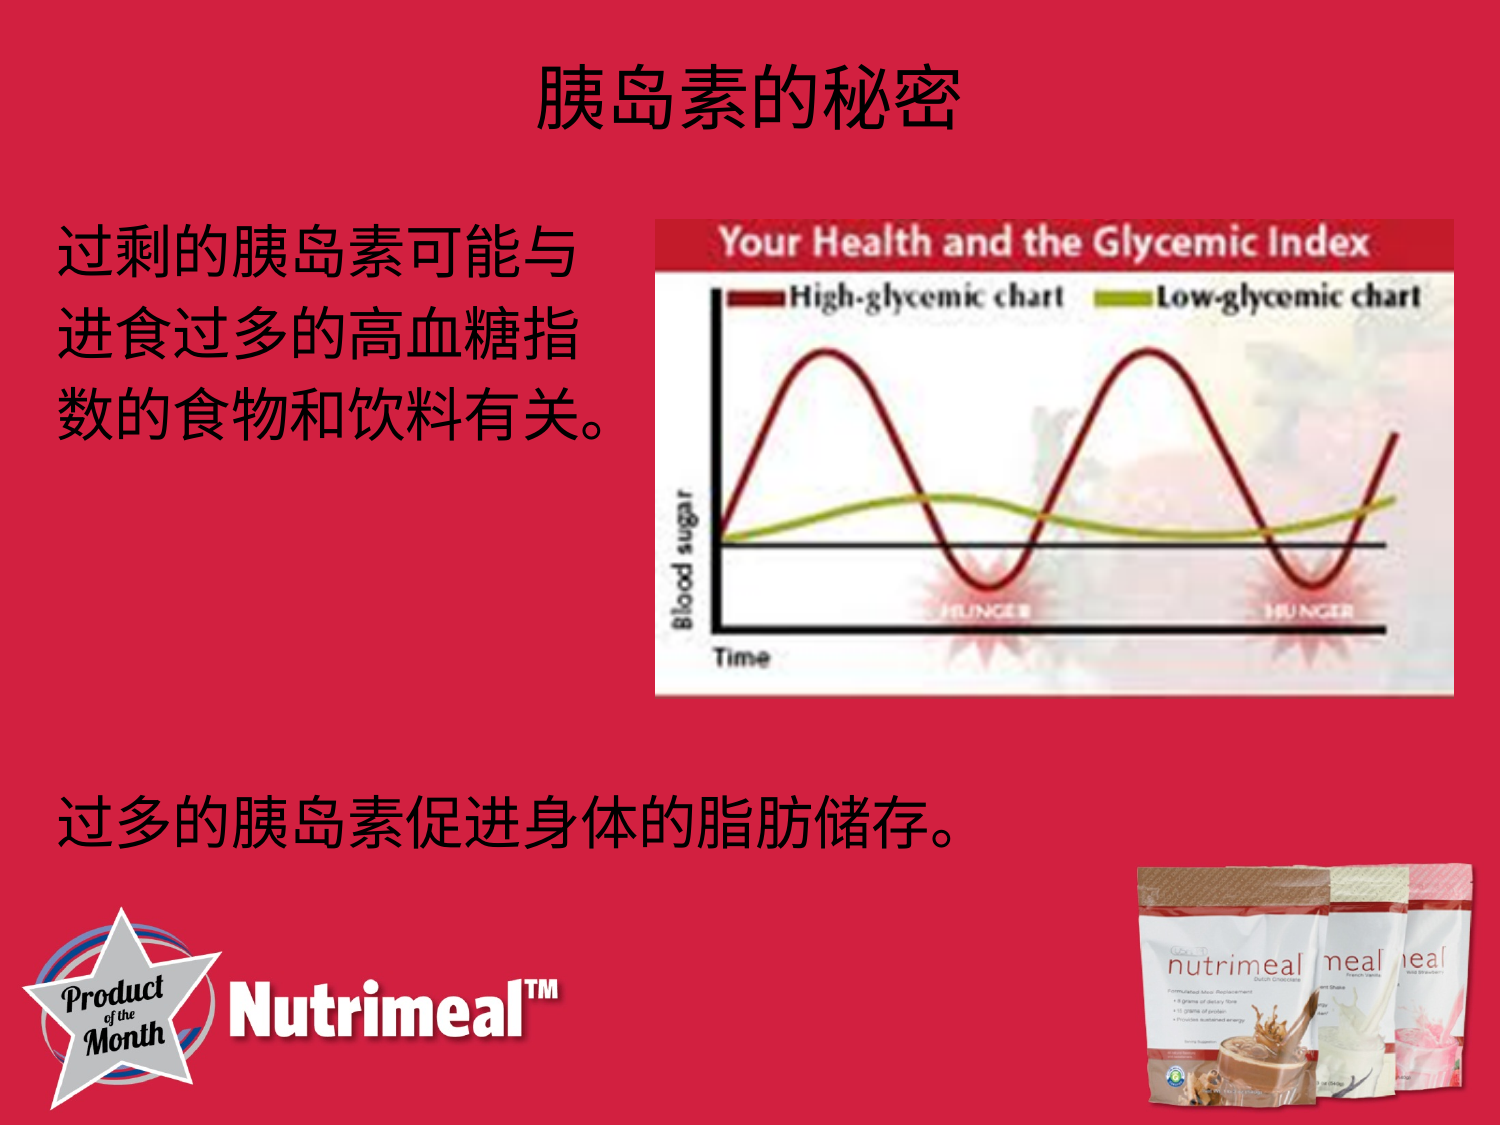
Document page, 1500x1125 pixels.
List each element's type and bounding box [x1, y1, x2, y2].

picture [0, 0, 1500, 1125]
list [655, 219, 1454, 699]
